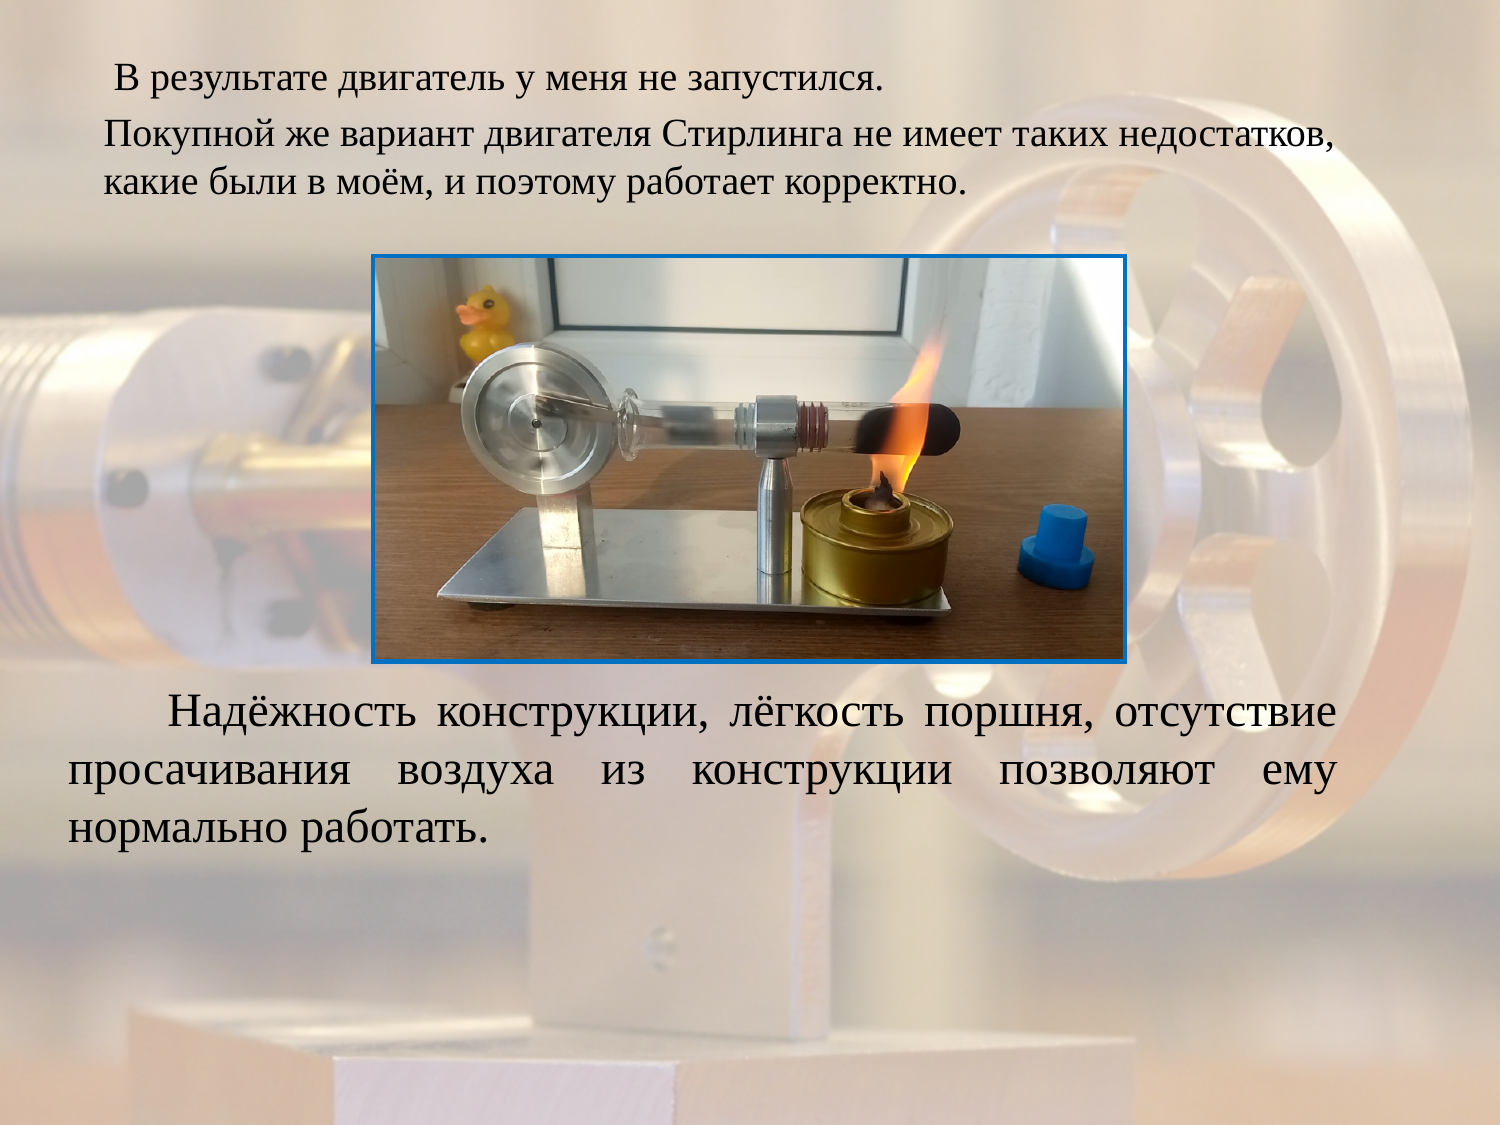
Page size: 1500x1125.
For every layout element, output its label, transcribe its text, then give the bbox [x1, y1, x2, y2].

picture [374, 257, 1124, 660]
list В результате двигатель у меня не запустился. Покупной же вариант двигателя Стирлинга не имеет таких недостатков, какие были в моём, и поэтому работает корректно. [88, 42, 1449, 211]
text_box Надёжность конструкции, лёгкость поршня, отсутствие просачивания воздуха из конструкции позволяют ему нормально работать. [53, 671, 1355, 861]
